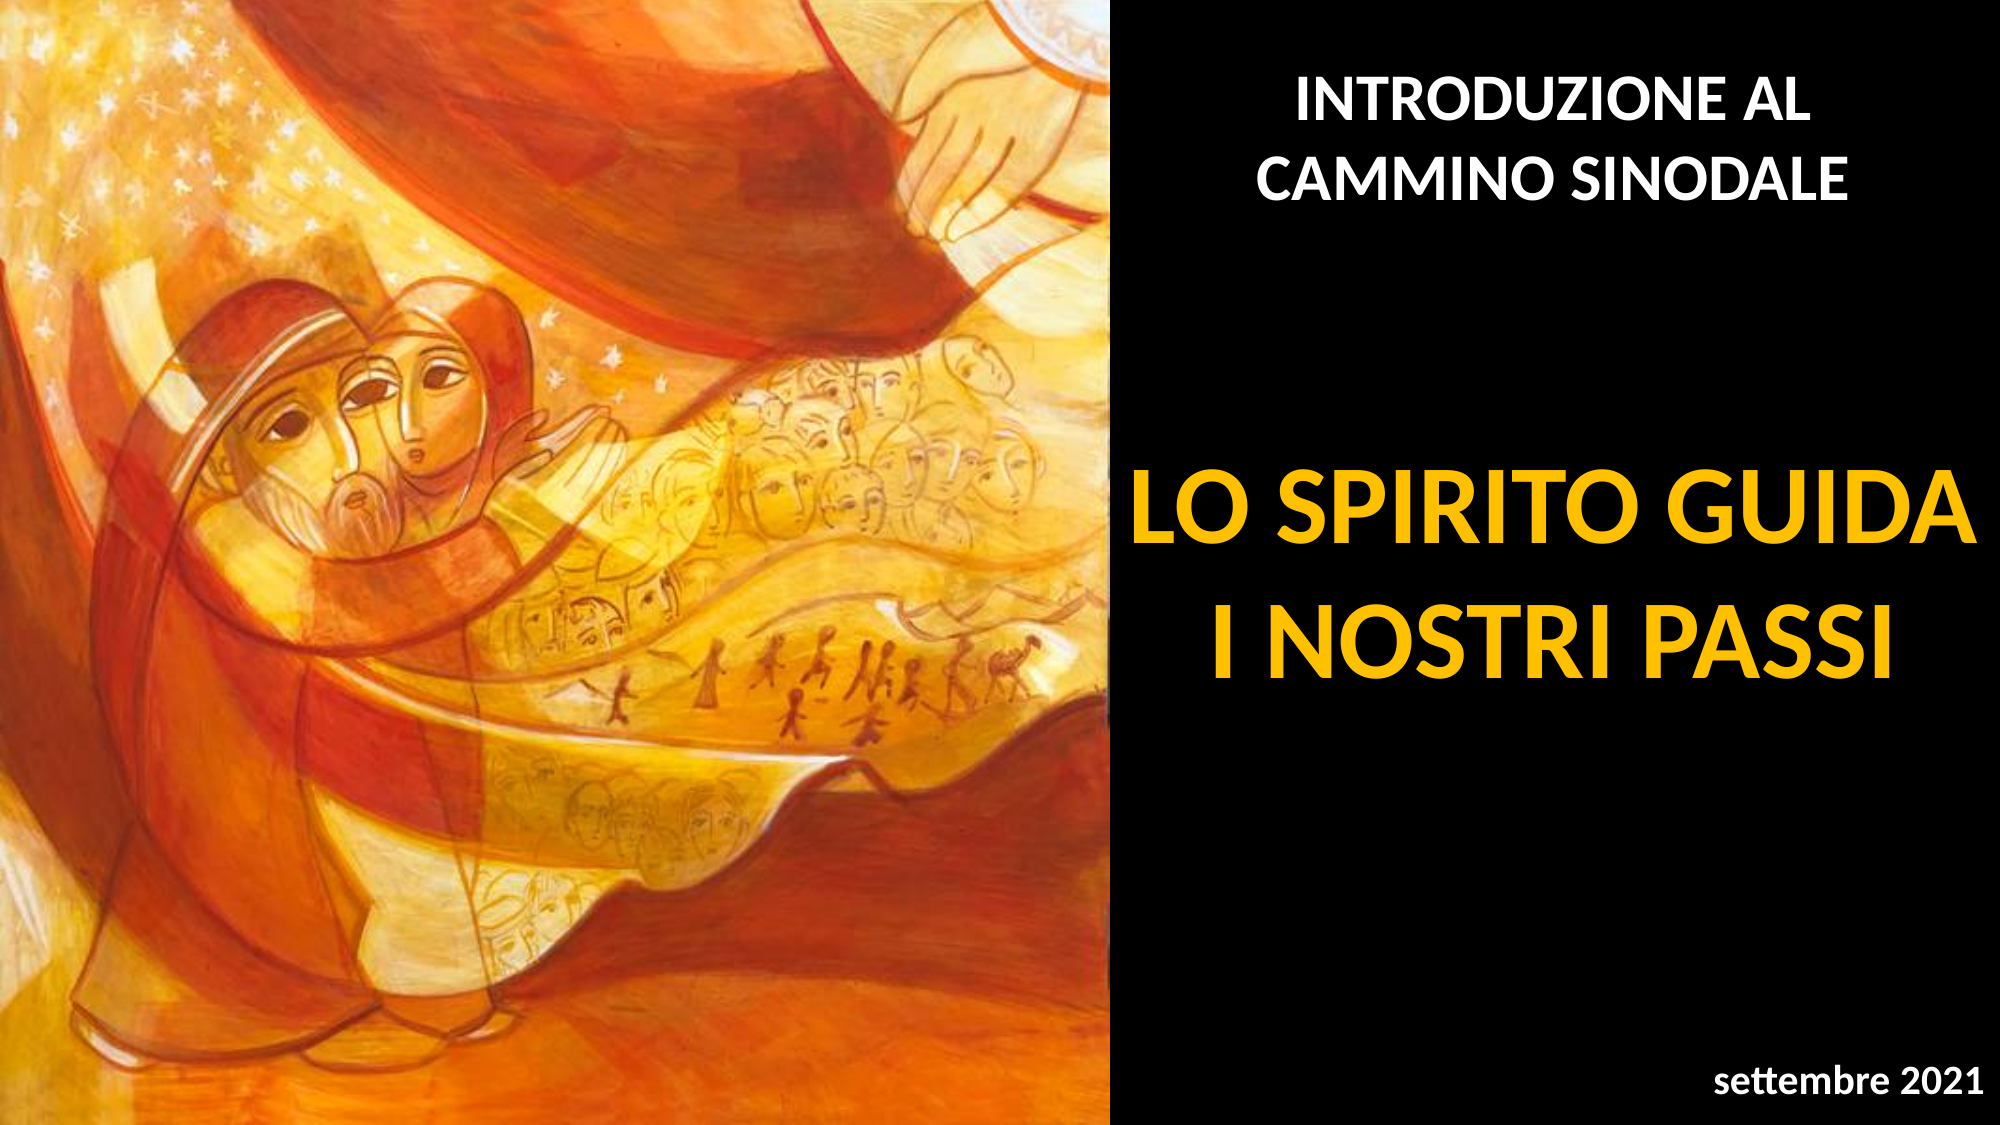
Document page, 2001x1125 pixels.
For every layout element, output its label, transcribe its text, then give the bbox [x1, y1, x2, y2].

text_box LO SPIRITO GUIDA I NOSTRI PASSI [1110, 423, 1997, 709]
text_box settembre 2021 [1141, 1045, 2000, 1111]
text_box INTRODUZIONE AL CAMMINO SINODALE [1124, 46, 1983, 222]
picture [0, 0, 1110, 1125]
